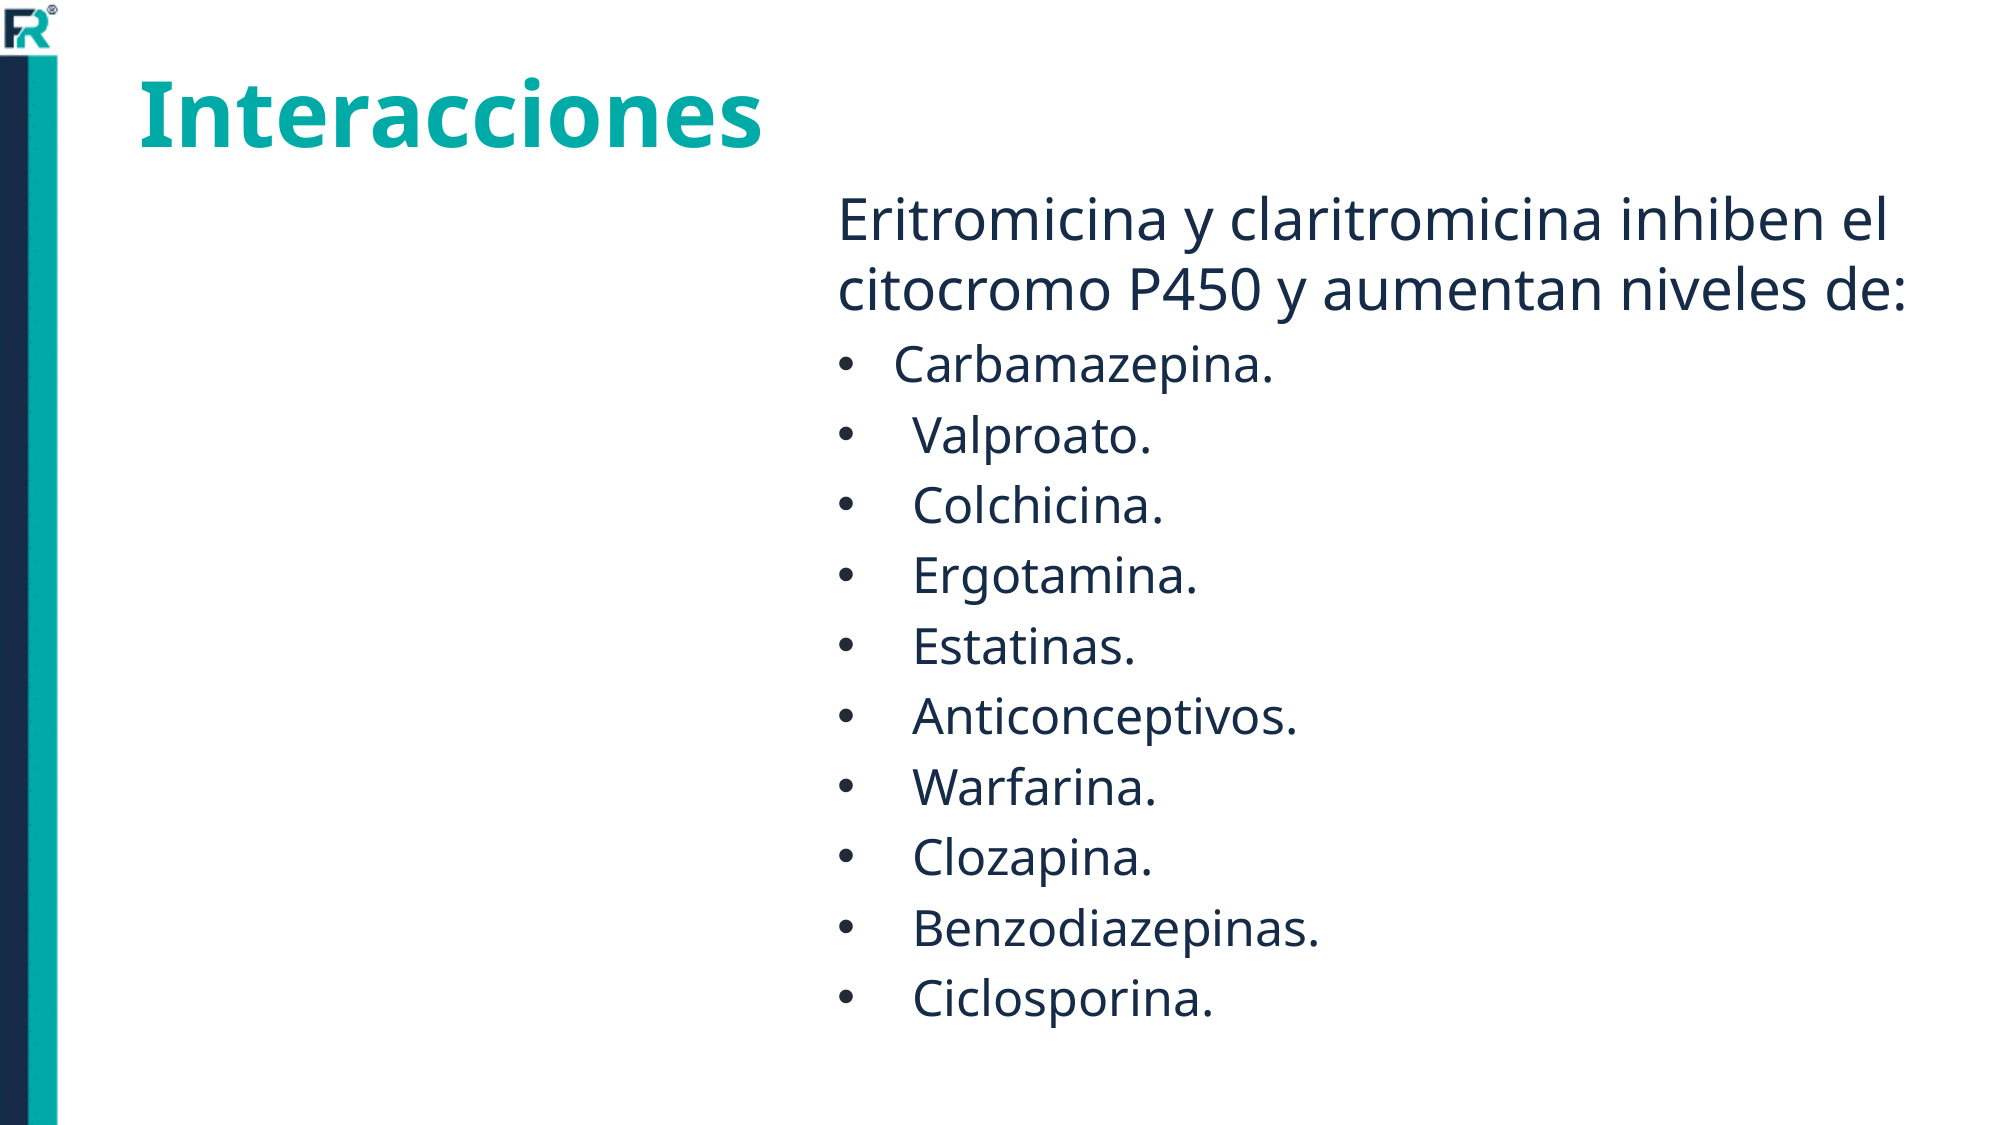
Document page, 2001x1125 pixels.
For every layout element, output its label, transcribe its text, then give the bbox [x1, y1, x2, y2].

picture [0, 0, 2001, 1125]
list Eritromicina y claritromicina inhiben el citocromo P450 y aumentan niveles de: Carbamazepina. Valproato. Colchicina. Ergotamina. Estatinas. Anticonceptivos. Warfarina. Clozapina. Benzodiazepinas. Ciclosporina. [766, 174, 1948, 1125]
title Interacciones [124, 42, 1400, 193]
